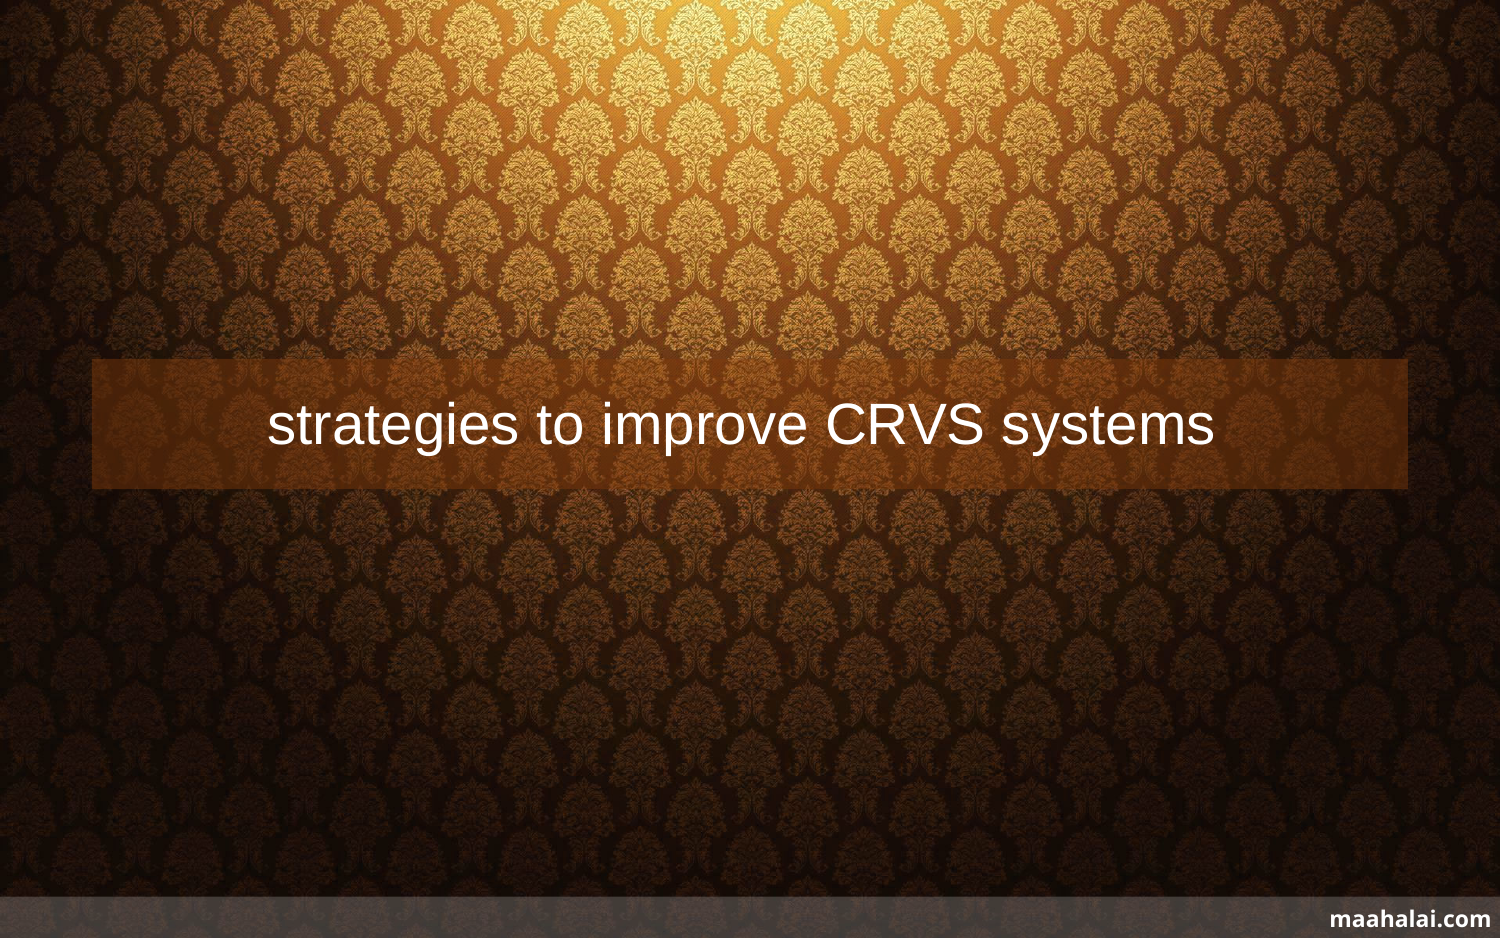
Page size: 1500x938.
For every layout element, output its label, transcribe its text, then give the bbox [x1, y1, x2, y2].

text_box maahalai.com [1314, 896, 1500, 938]
text_box [91, 358, 1409, 490]
subtitle strategies to improve CRVS systems [187, 387, 1313, 614]
picture [0, 0, 1500, 895]
text_box [0, 895, 1500, 938]
